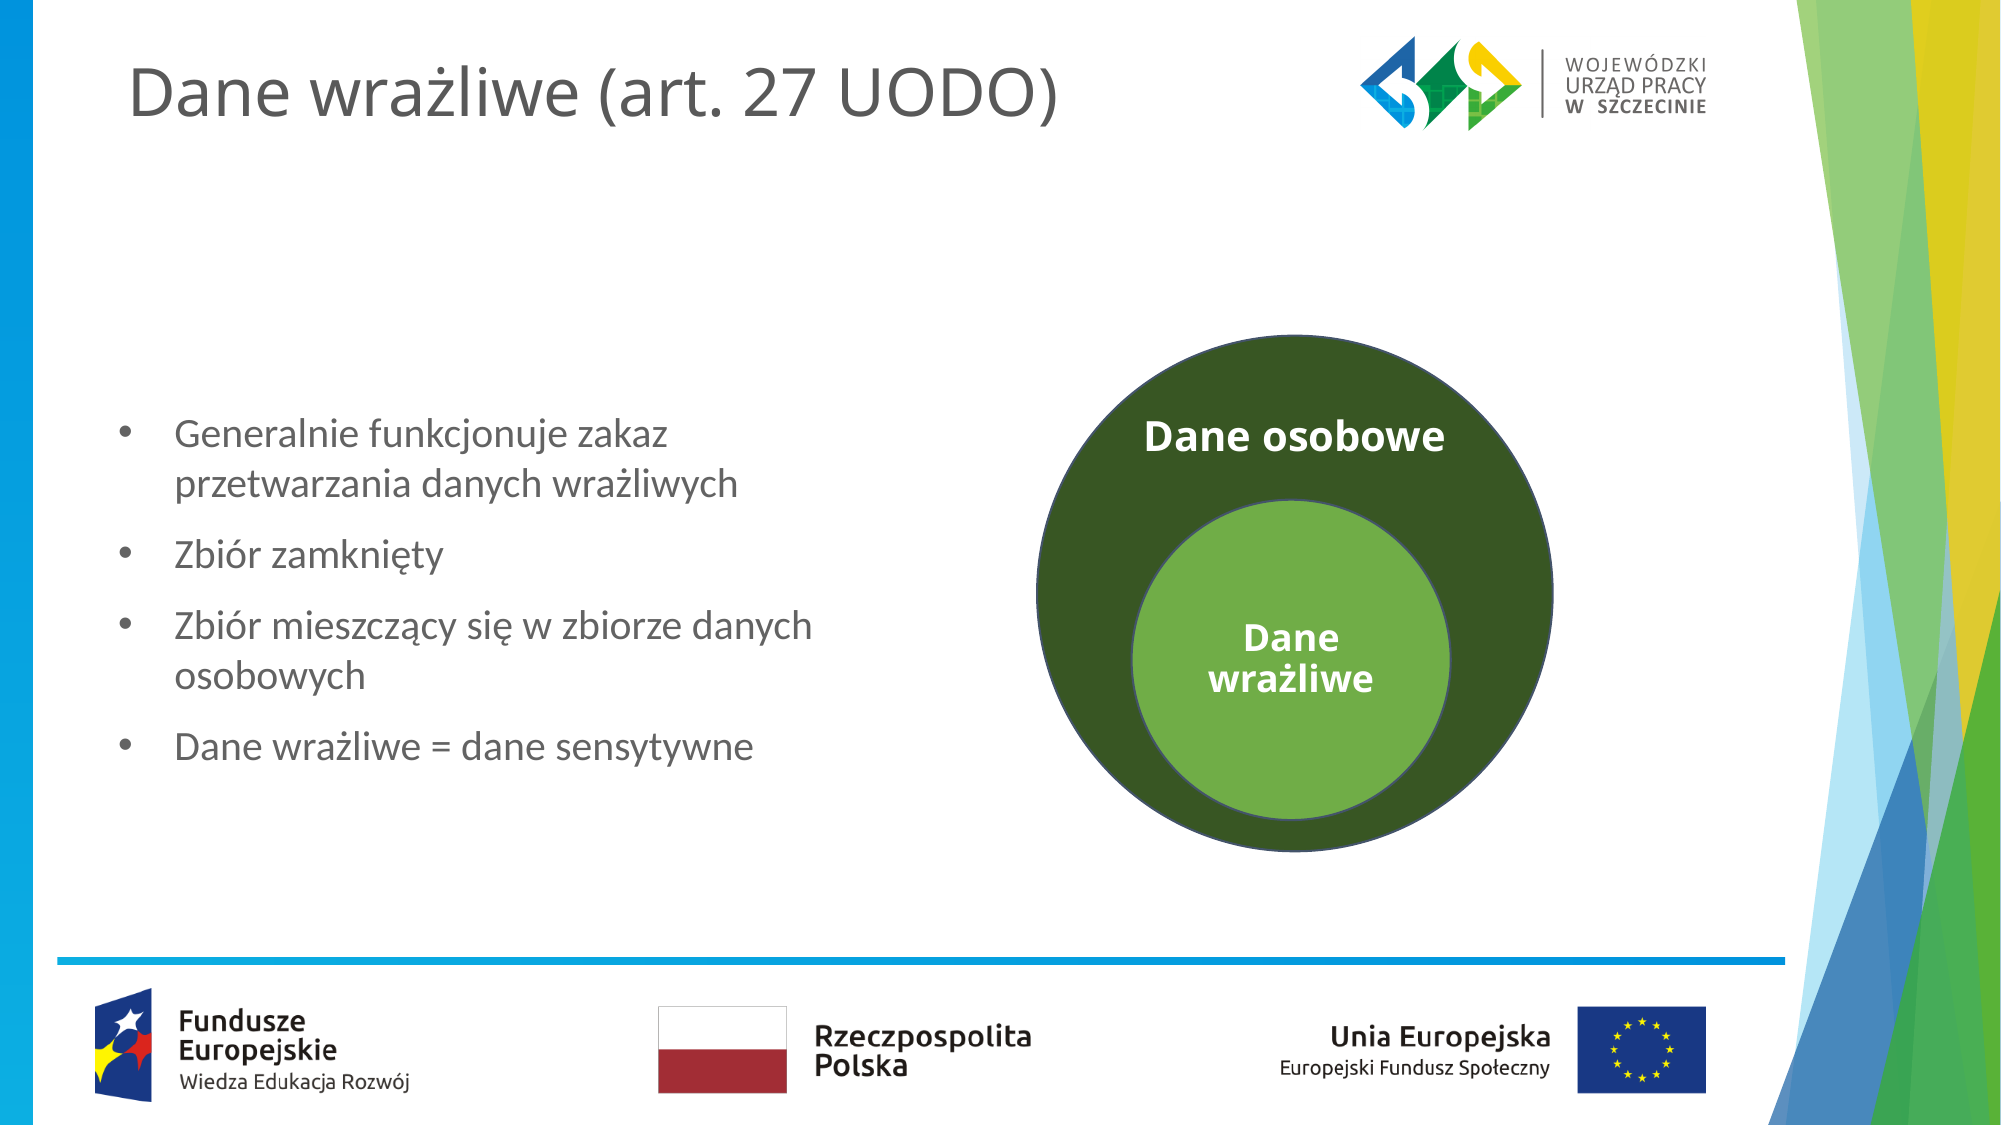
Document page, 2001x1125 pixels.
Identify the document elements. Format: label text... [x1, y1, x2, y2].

picture [1360, 36, 1706, 131]
picture [95, 988, 103, 1102]
text_box Generalnie funkcjonuje zakaz przetwarzania danych wrażliwych Zbiór zamknięty Zbiór mieszczący się w zbiorze danych osobowych Dane wrażliwe = dane sensytywne [103, 398, 926, 1113]
picture [926, 988, 1706, 1102]
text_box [1035, 335, 1587, 852]
text_box Dane wrażliwe (art. 27 UODO) [112, 42, 1406, 261]
